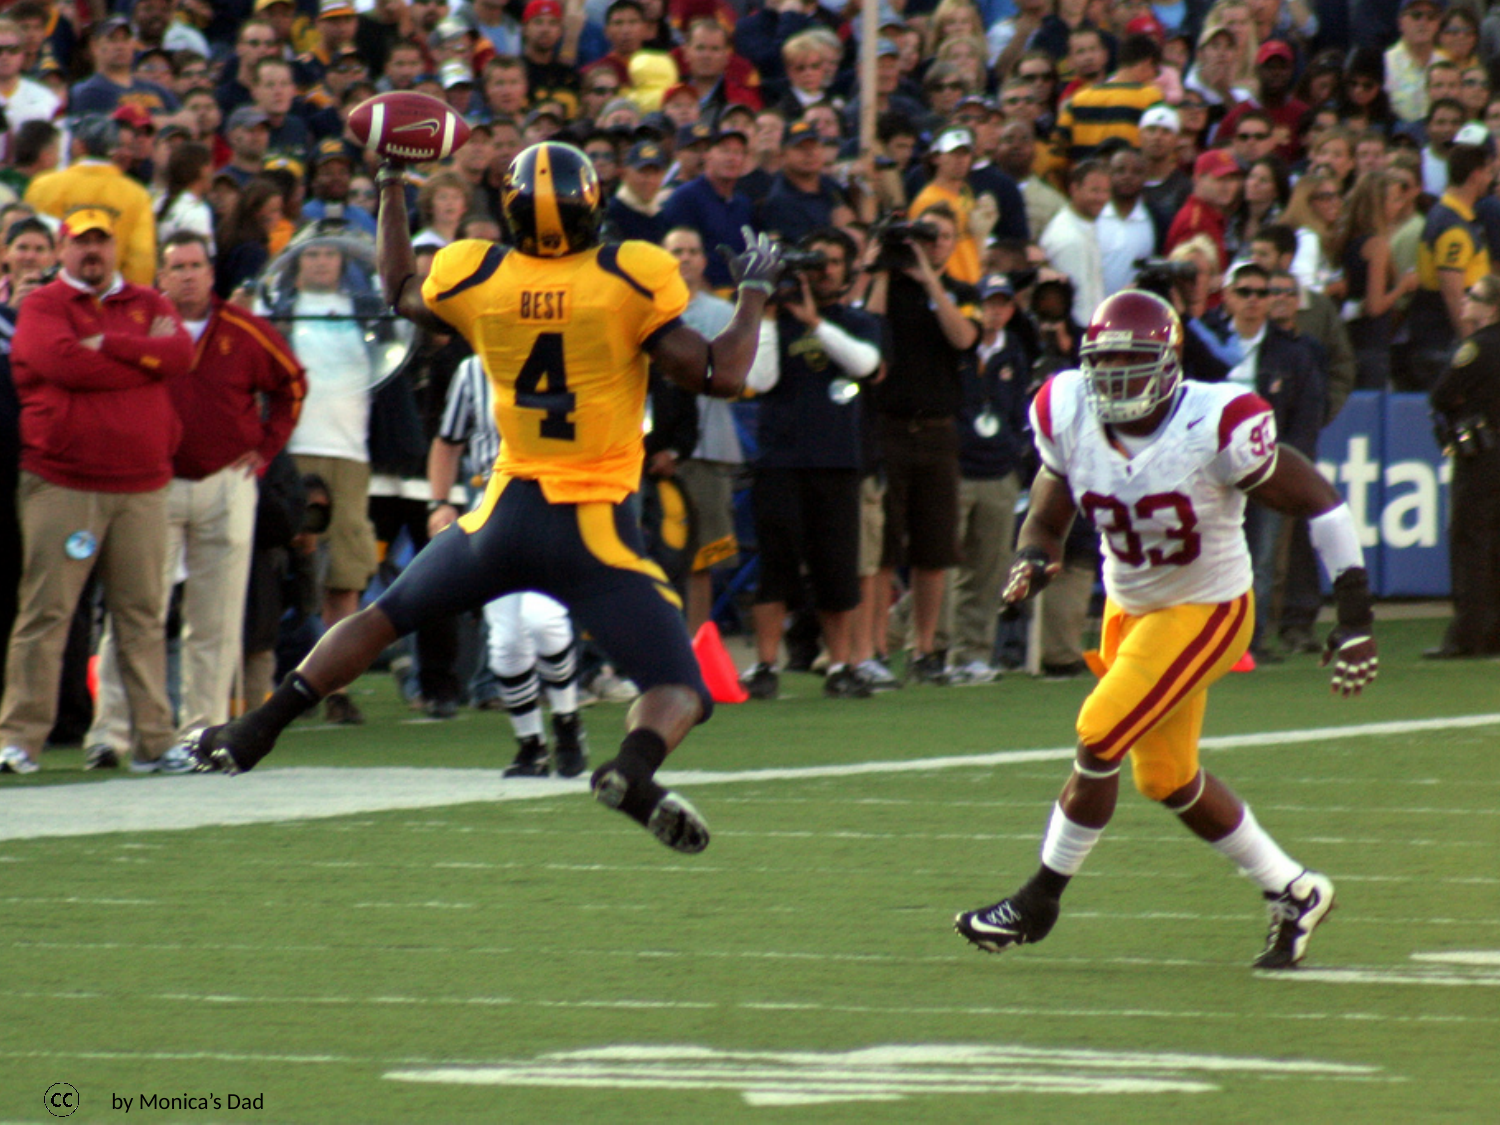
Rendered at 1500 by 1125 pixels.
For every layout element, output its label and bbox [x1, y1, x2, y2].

text_box [37, 1078, 321, 1125]
picture [0, 0, 1500, 1125]
